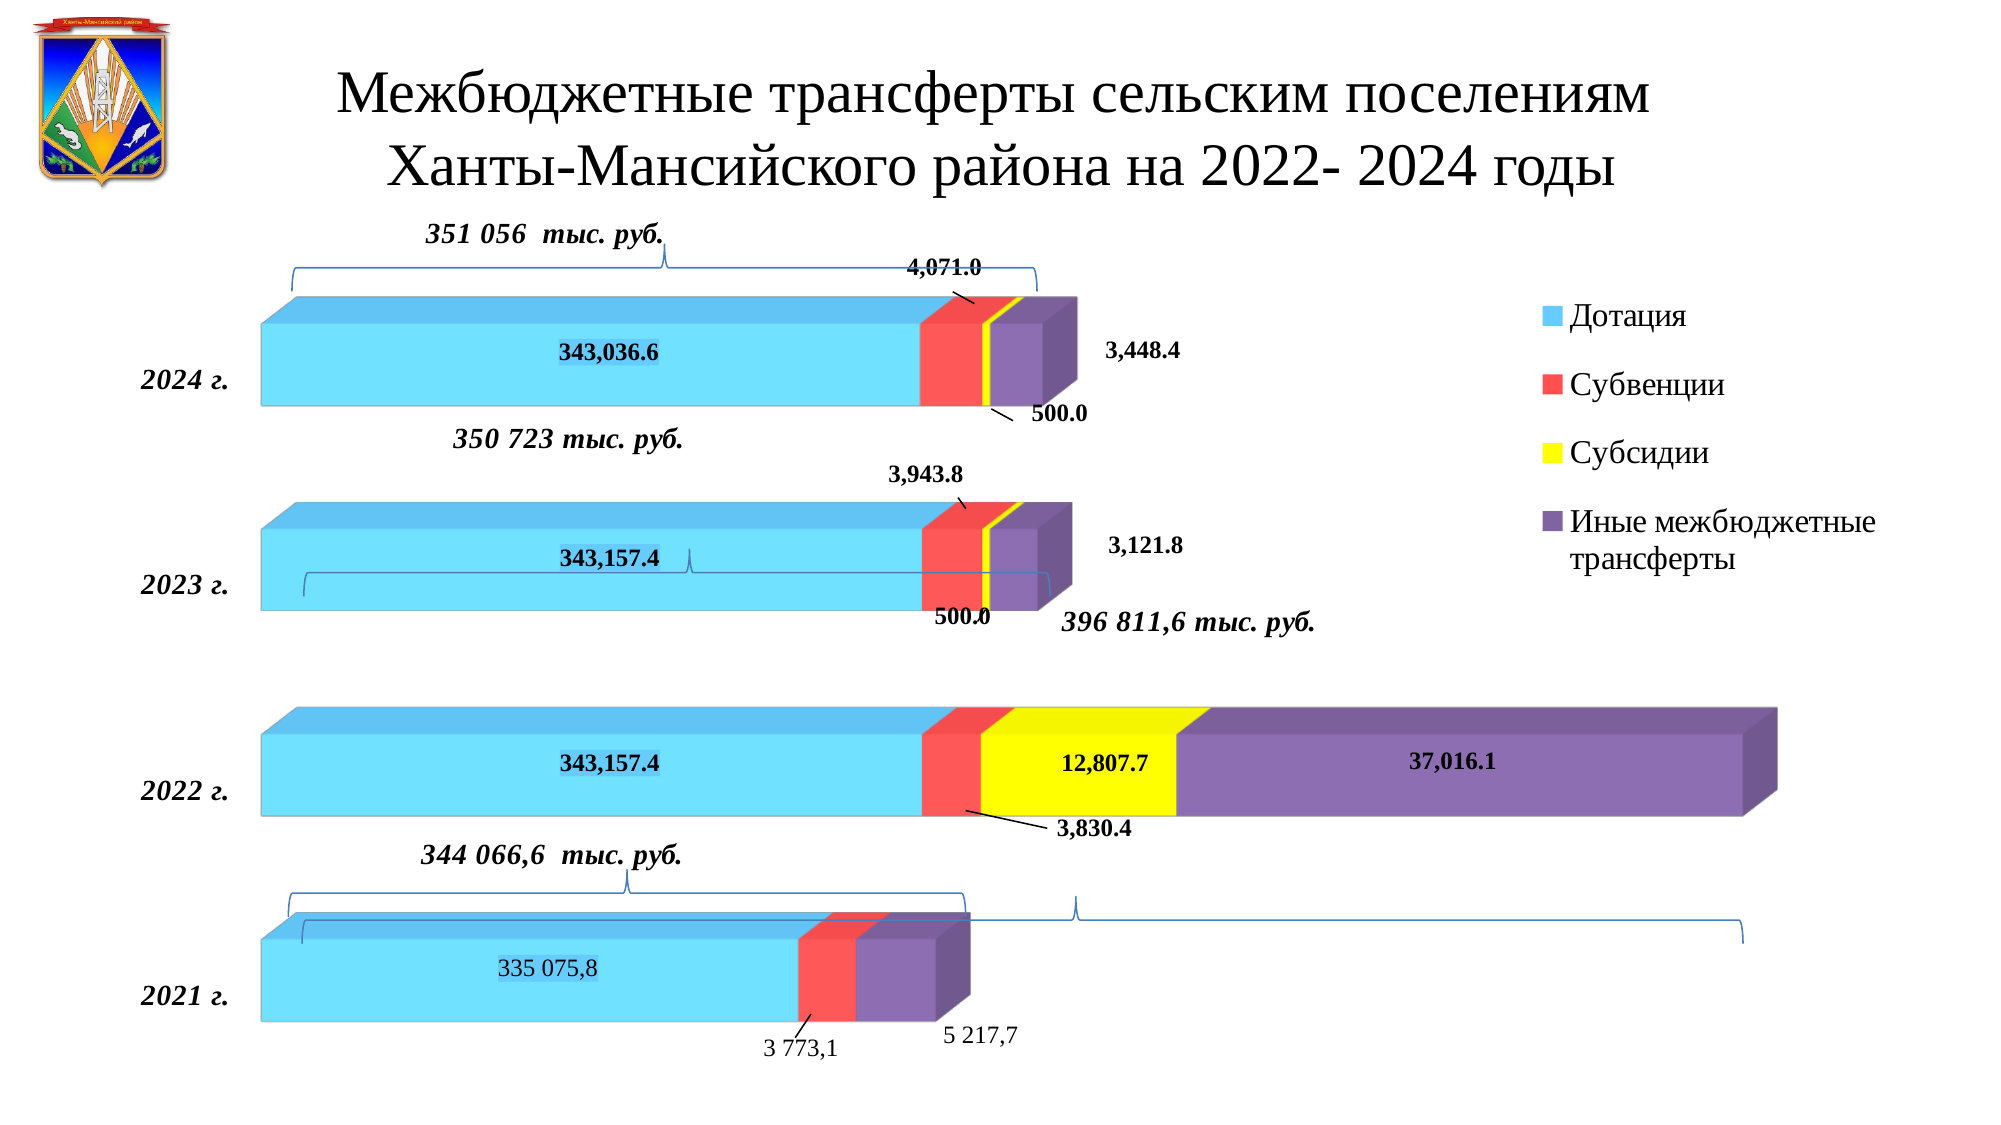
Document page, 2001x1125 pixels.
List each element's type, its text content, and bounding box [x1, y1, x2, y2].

chart [57, 199, 1959, 1122]
picture [30, 17, 177, 196]
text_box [952, 291, 975, 304]
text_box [965, 810, 1048, 829]
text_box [977, 609, 986, 622]
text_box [794, 1013, 812, 1038]
title Межбюджетные трансферты сельским поселениям Ханты-Мансийского района на 2022- 2024 годы [180, 30, 1903, 198]
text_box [957, 497, 967, 509]
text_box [991, 408, 1014, 421]
